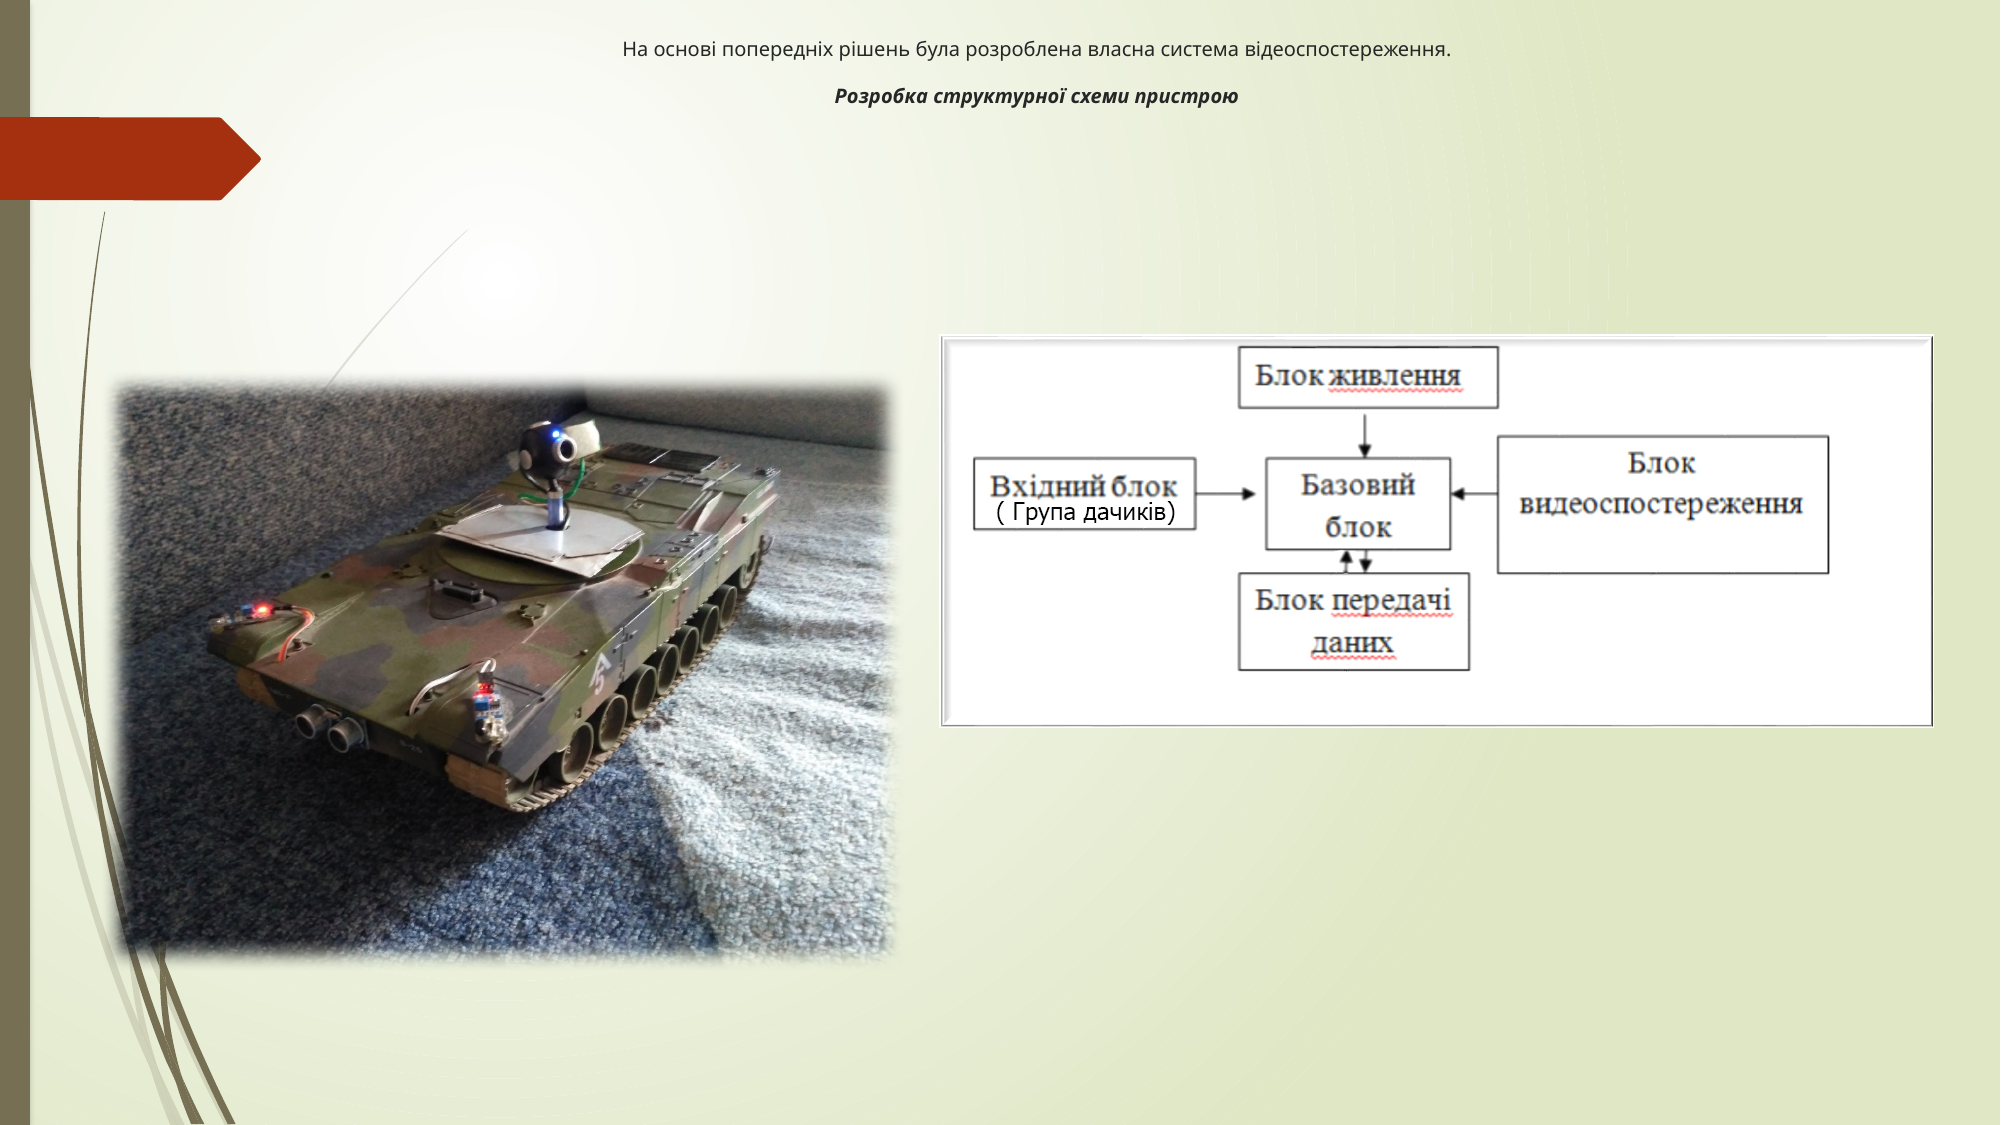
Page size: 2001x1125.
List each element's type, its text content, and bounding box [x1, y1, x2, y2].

picture [101, 370, 904, 973]
title На основі попередніх рішень була розроблена власна система відеоспостереження. Розробка структурної схеми пристрою [73, 28, 2000, 118]
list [939, 334, 1934, 728]
